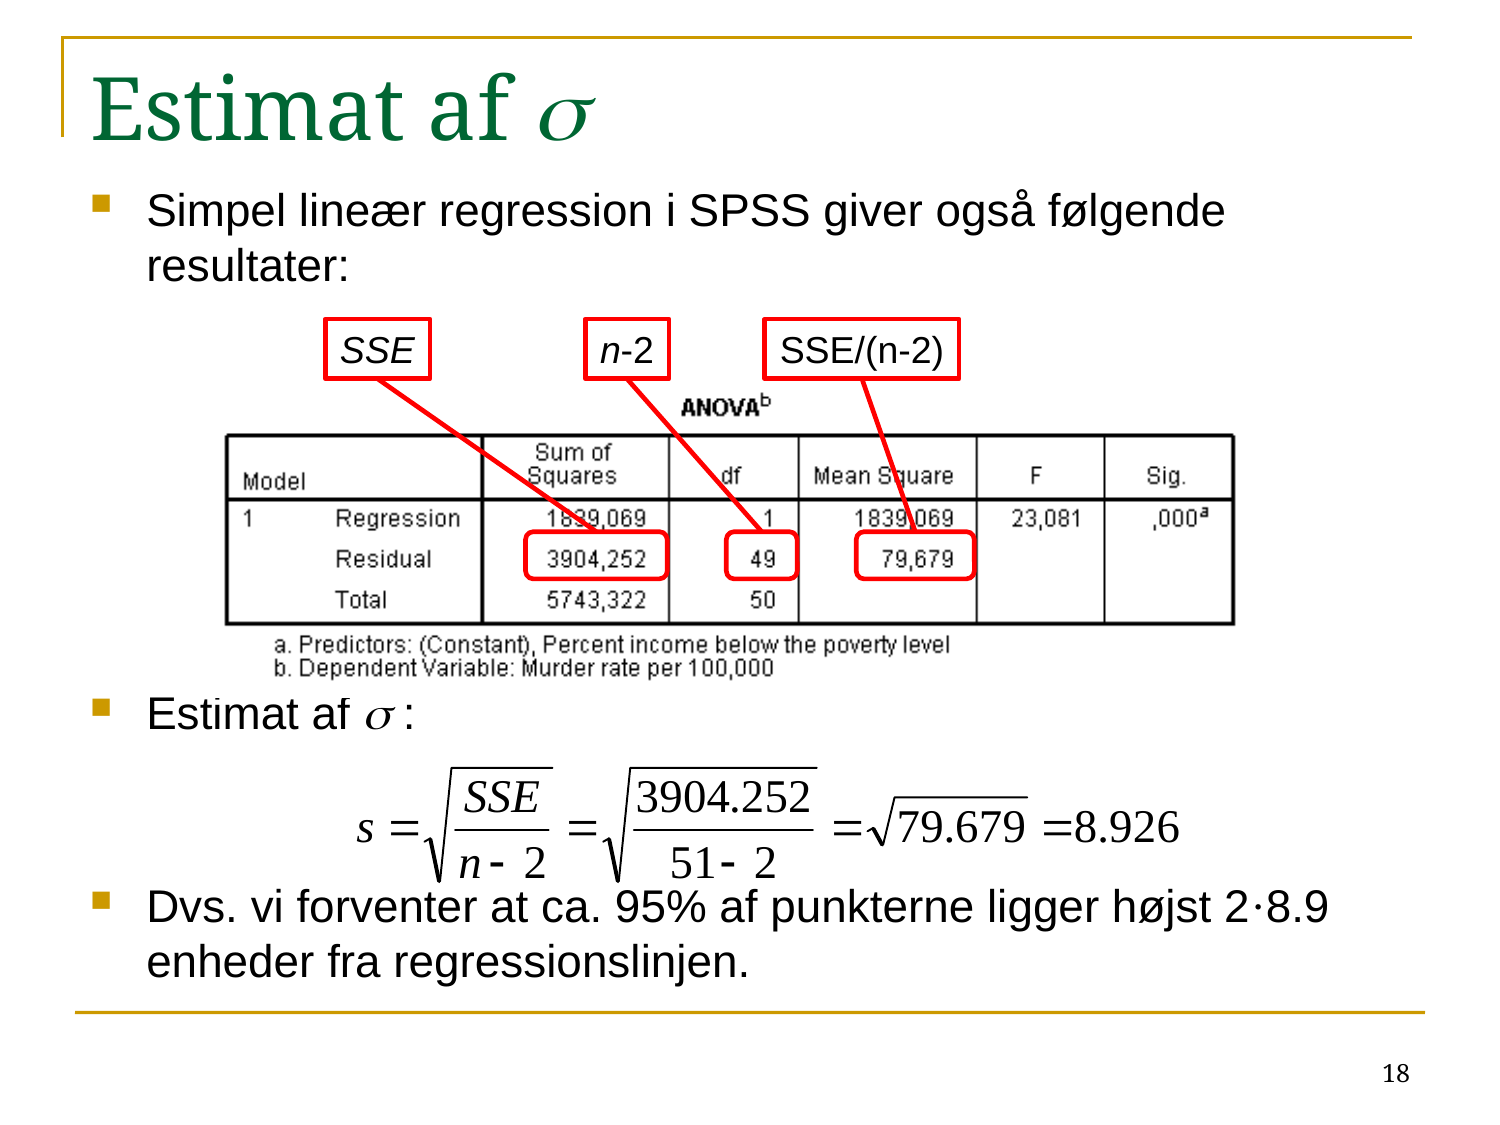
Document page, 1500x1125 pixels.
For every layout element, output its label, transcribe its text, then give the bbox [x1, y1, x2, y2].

list Simpel lineær regression i SPSS giver også følgende resultater: Estimat af s : Dvs. vi forventer at ca. 95% af punkterne ligger højst 2·8.9 enheder fra regressionslinjen. [74, 172, 1426, 1036]
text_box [812, 428, 965, 483]
text_box SSE [325, 319, 430, 364]
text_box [410, 346, 564, 566]
picture [206, 366, 1254, 698]
slide_number 18 [1074, 1023, 1426, 1100]
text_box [348, 755, 1188, 893]
title Estimat af s [74, 45, 1426, 172]
text_box n-2 [585, 319, 669, 364]
text_box SSE/(n-2) [764, 319, 960, 364]
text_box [618, 388, 771, 524]
